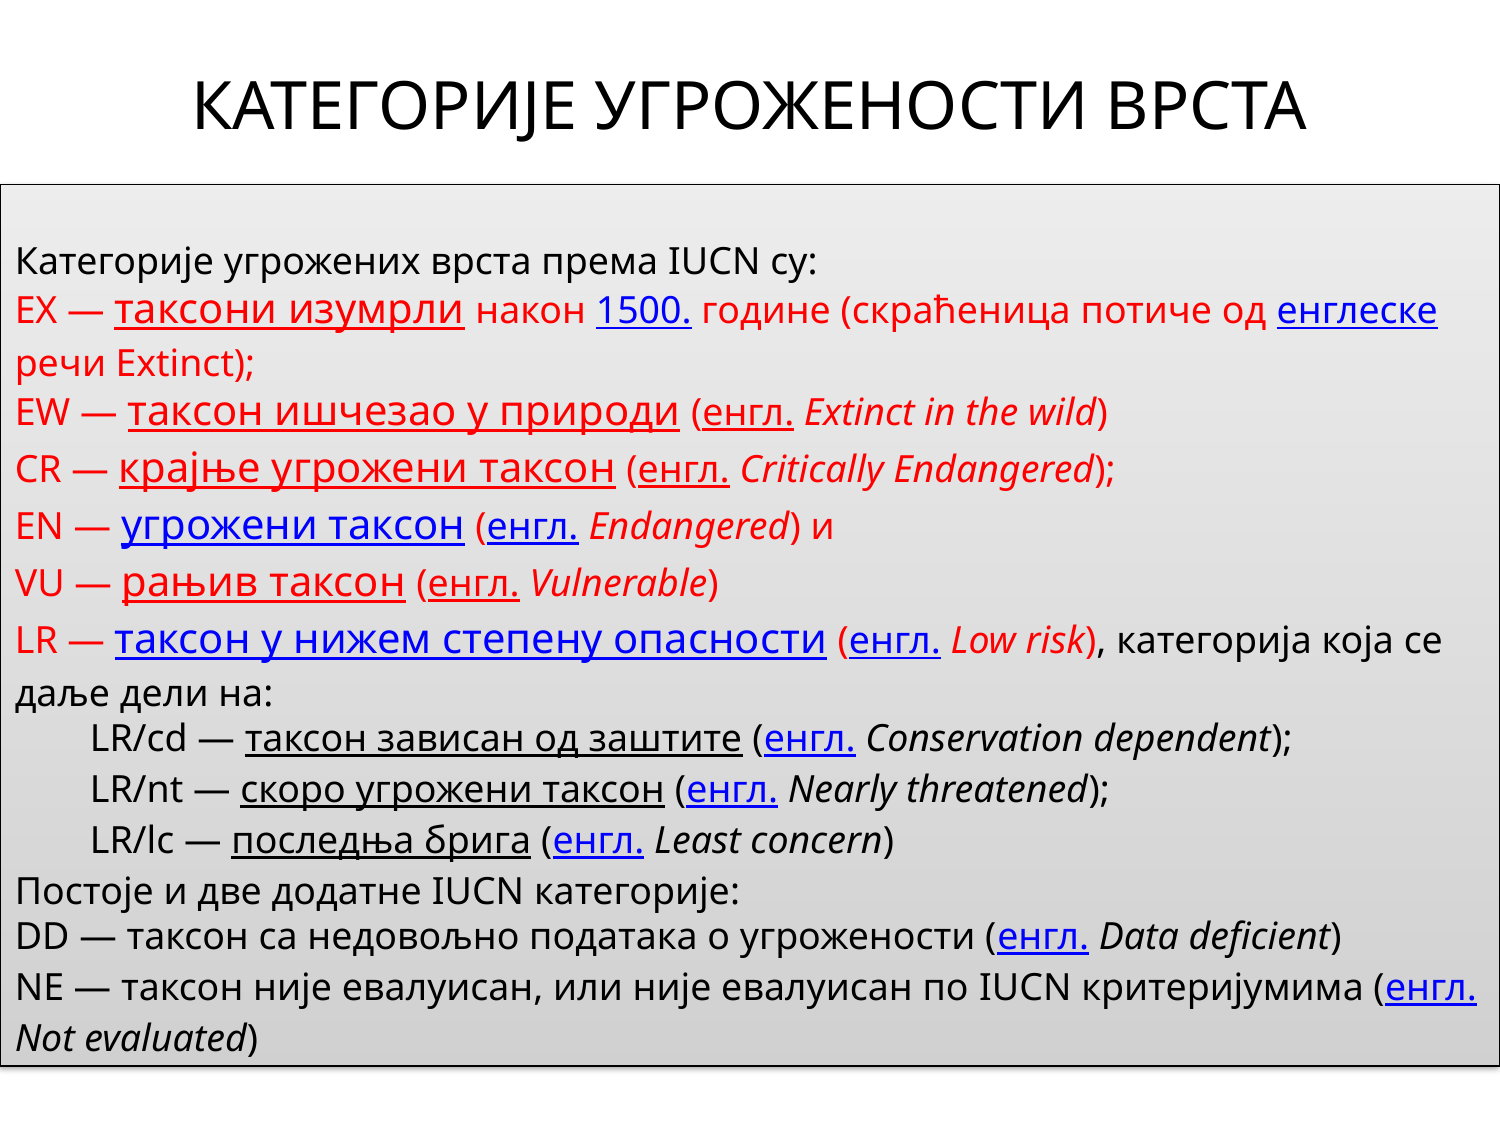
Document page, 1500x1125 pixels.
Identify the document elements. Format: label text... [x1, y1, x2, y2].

title КАТЕГОРИЈЕ УГРОЖЕНОСТИ ВРСТА [75, 45, 1425, 161]
text_box Категорије угрожених врста према IUCN су: EX — таксони изумрли након 1500. године (скраћеница потиче од енглеске речи Extinct); EW — таксон ишчезао у природи (енгл. Extinct in the wild) CR — крајње угрожени таксон (енгл. Critically Endangered); EN — угрожени таксон (енгл. Endangered) и VU — рањив таксон (енгл. Vulnerable) LR — таксон у нижем степену опасности (енгл. Low risk), категорија која се даље дели на: LR/cd — таксон зависан од заштите (енгл. Conservation dependent); LR/nt — скоро угрожени таксон (енгл. Nearly threatened); LR/lc — последња брига (енгл. Least concern) Постоје и две додатне IUCN категорије: DD — таксон са недовољно података о угрожености (енгл. Data deficient) NE — таксон није евалуисан, или није евалуисан по IUCN критеријумима (енгл. Not evaluated) [0, 184, 1500, 1067]
